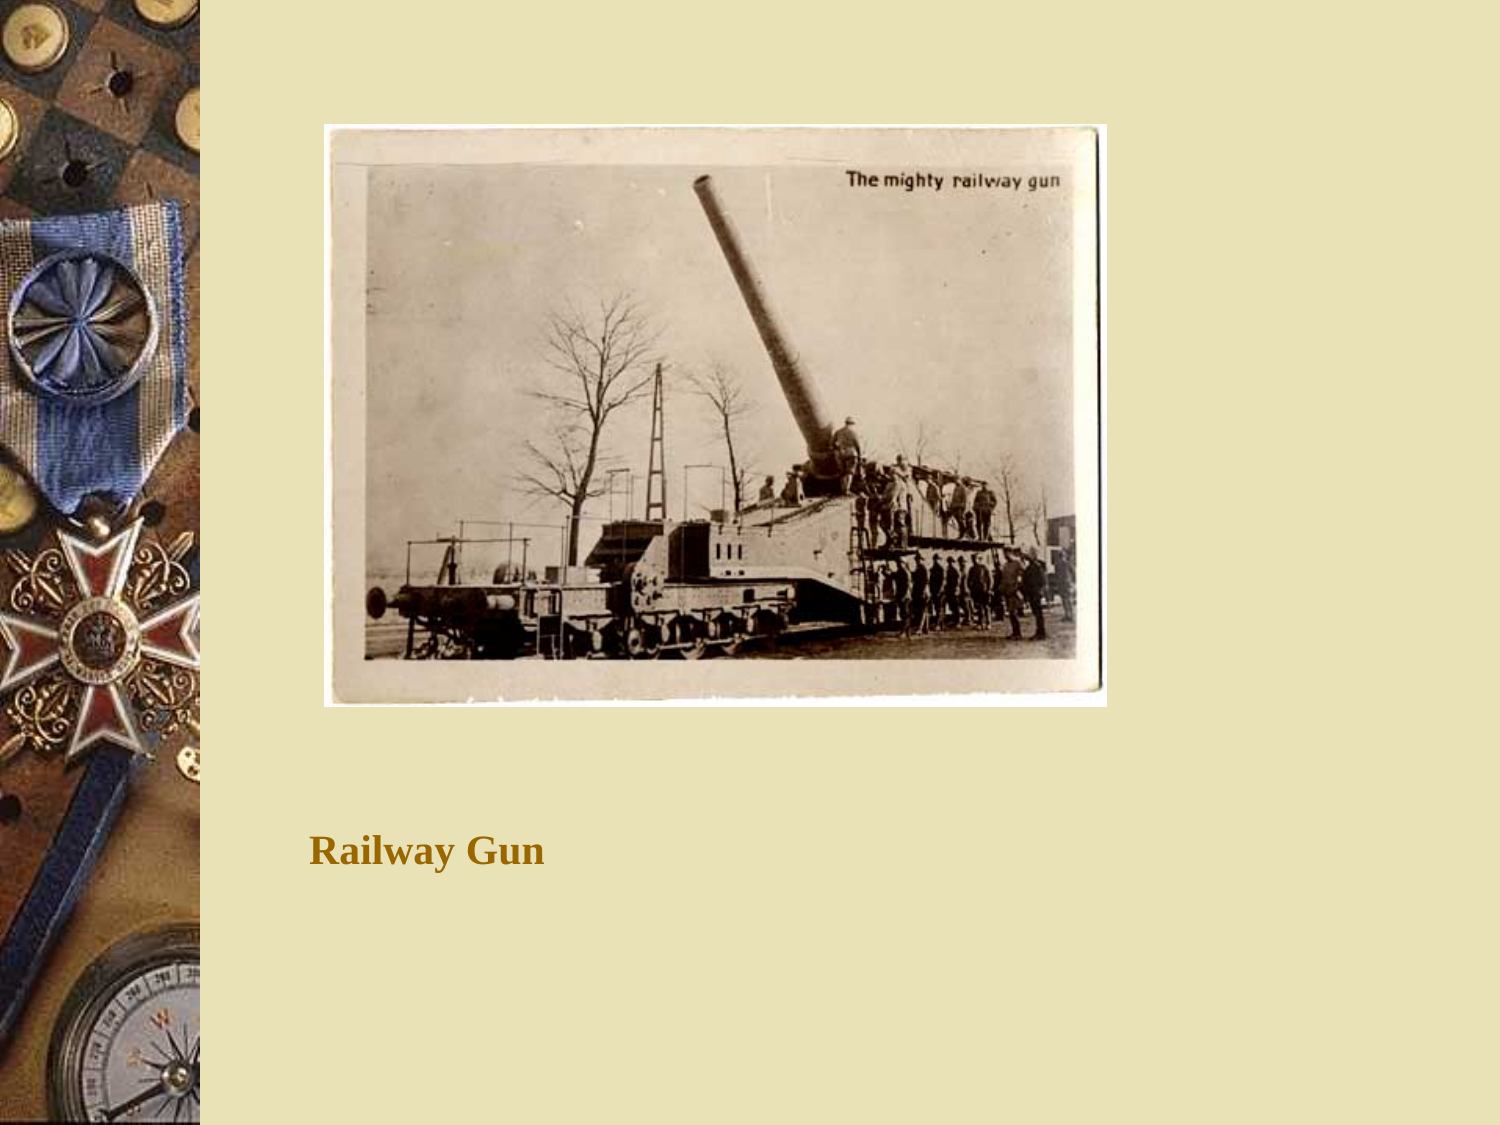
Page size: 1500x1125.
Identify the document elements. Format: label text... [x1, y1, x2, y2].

title Railway Gun [294, 787, 1194, 881]
picture [0, 0, 200, 1125]
picture [293, 100, 1195, 776]
